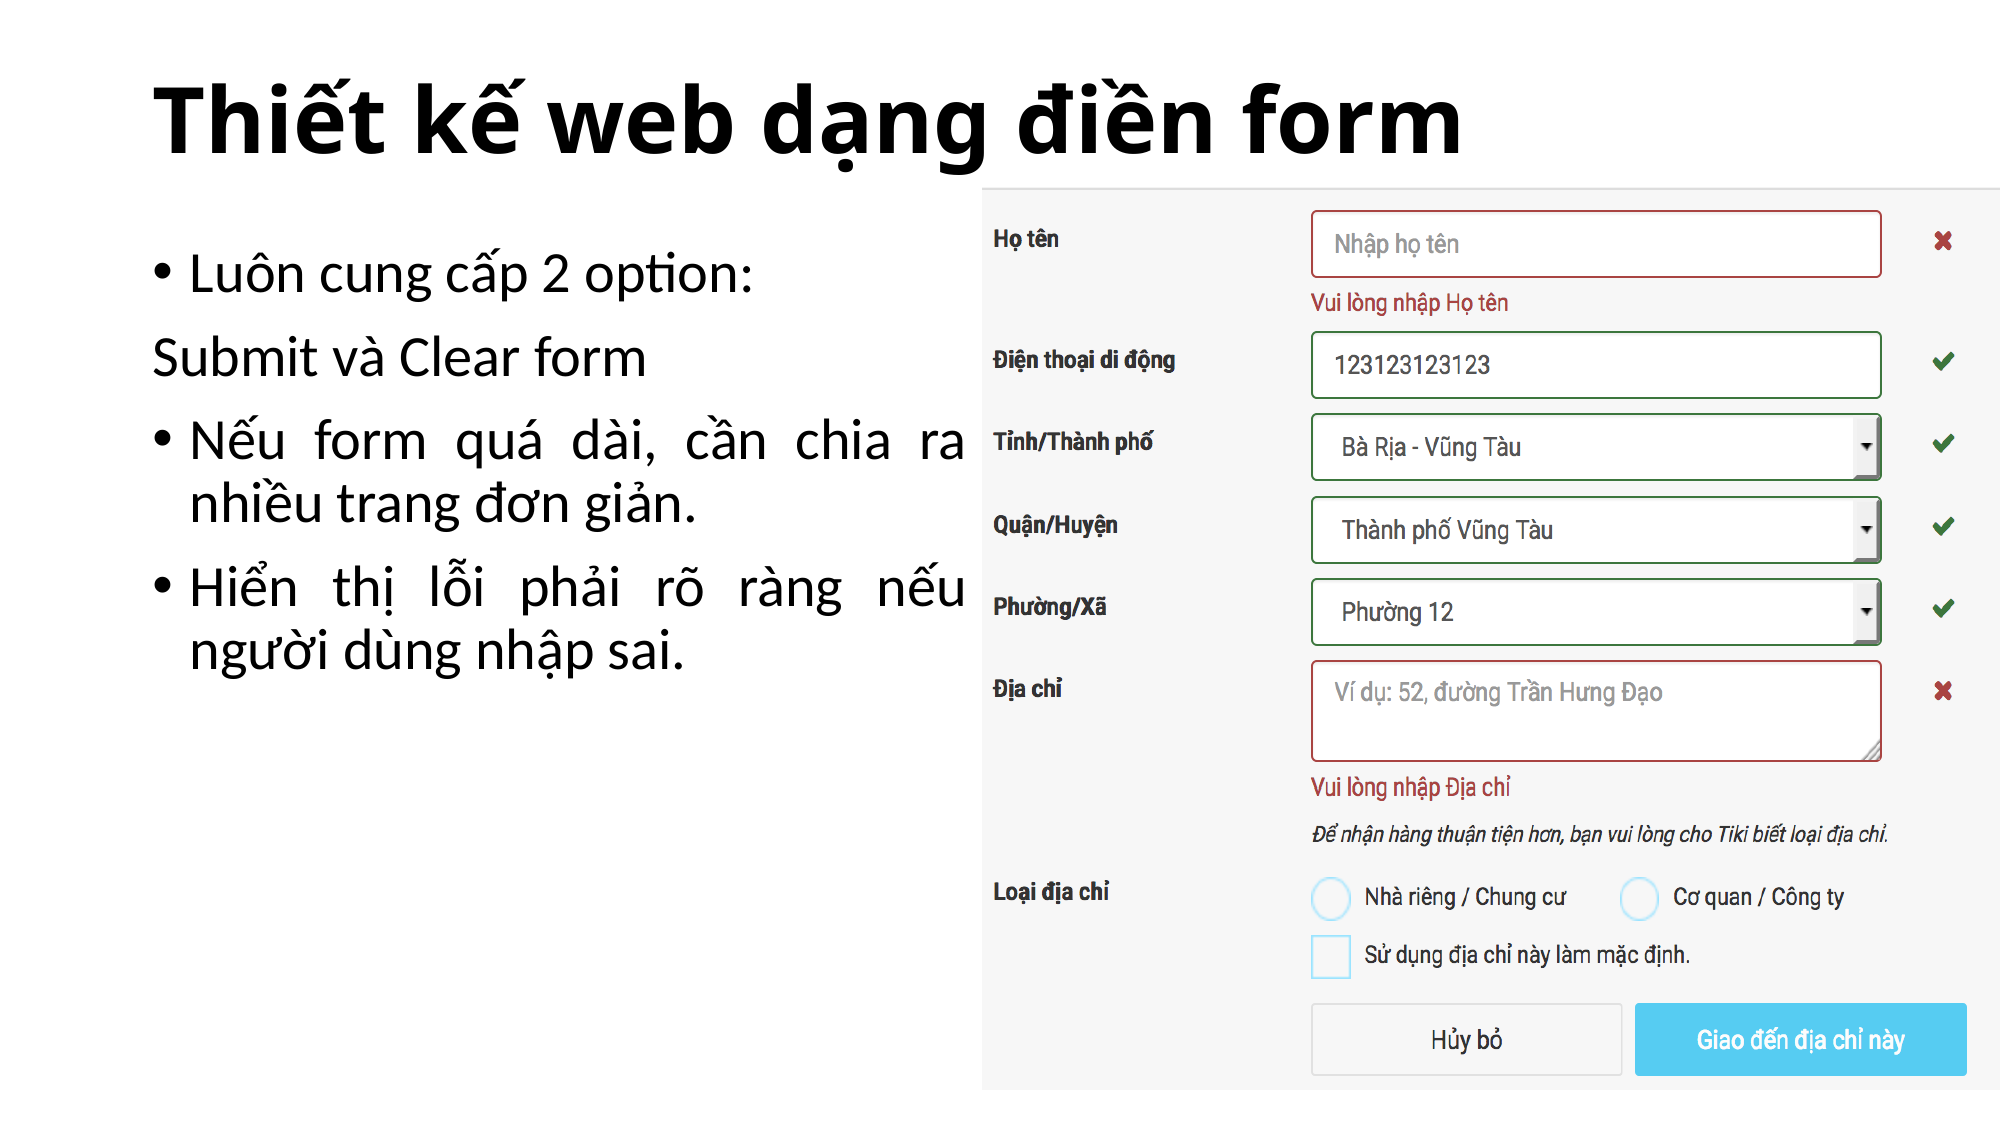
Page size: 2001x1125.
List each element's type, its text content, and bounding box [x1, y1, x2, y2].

picture [982, 187, 2000, 1090]
list Luôn cung cấp 2 option: Submit và Clear form Nếu form quá dài, cần chia ra nhiều trang đơn giản. Hiển thị lỗi phải rõ ràng nếu người dùng nhập sai. [137, 234, 982, 1090]
title Thiết kế web dạng điền form [137, 59, 1863, 188]
